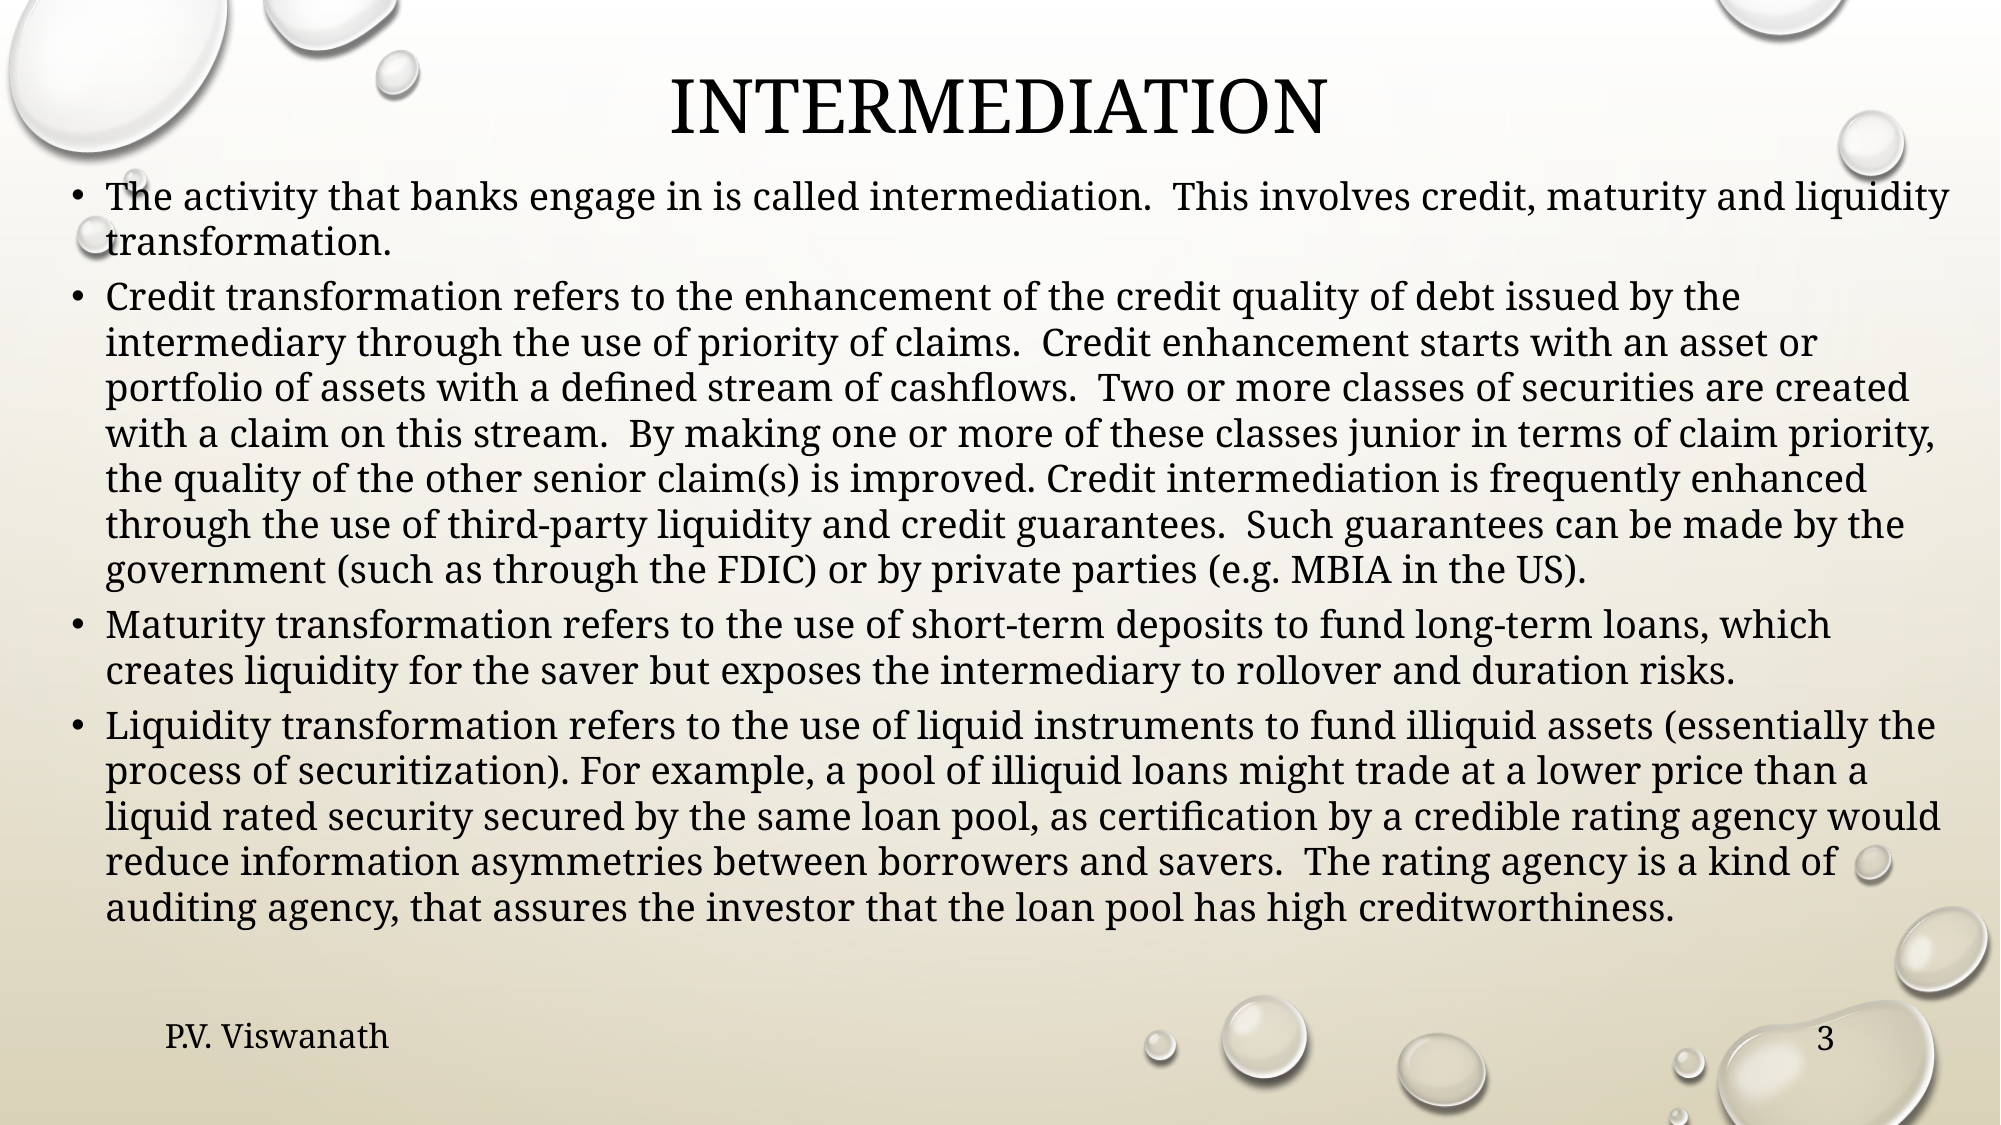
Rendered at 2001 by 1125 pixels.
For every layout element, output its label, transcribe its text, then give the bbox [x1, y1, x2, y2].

title Intermediation [149, 31, 1850, 164]
footer P.V. Viswanath [149, 1007, 1245, 1068]
picture [0, 0, 2000, 1125]
slide_number 3 [1724, 1009, 1850, 1070]
list The activity that banks engage in is called intermediation. This involves credit, maturity and liquidity transformation. Credit transformation refers to the enhancement of the credit quality of debt issued by the intermediary through the use of priority of claims. Credit enhancement starts with an asset or portfolio of assets with a defined stream of cashflows. Two or more classes of securities are created with a claim on this stream. By making one or more of these classes junior in terms of claim priority, the quality of the other senior claim(s) is improved. Credit intermediation is frequently enhanced through the use of third-party liquidity and credit guarantees. Such guarantees can be made by the government (such as through the FDIC) or by private parties (e.g. MBIA in the US). Maturity transformation refers to the use of short-term deposits to fund long-term loans, which creates liquidity for the saver but exposes the intermediary to rollover and duration risks. Liquidity transformation refers to the use of liquid instruments to fund illiquid assets (essentially the process of securitization). For example, a pool of illiquid loans might trade at a lower price than a liquid rated security secured by the same loan pool, as certification by a credible rating agency would reduce information asymmetries between borrowers and savers. The rating agency is a kind of auditing agency, that assures the investor that the loan pool has high creditworthiness. [56, 164, 1973, 1008]
